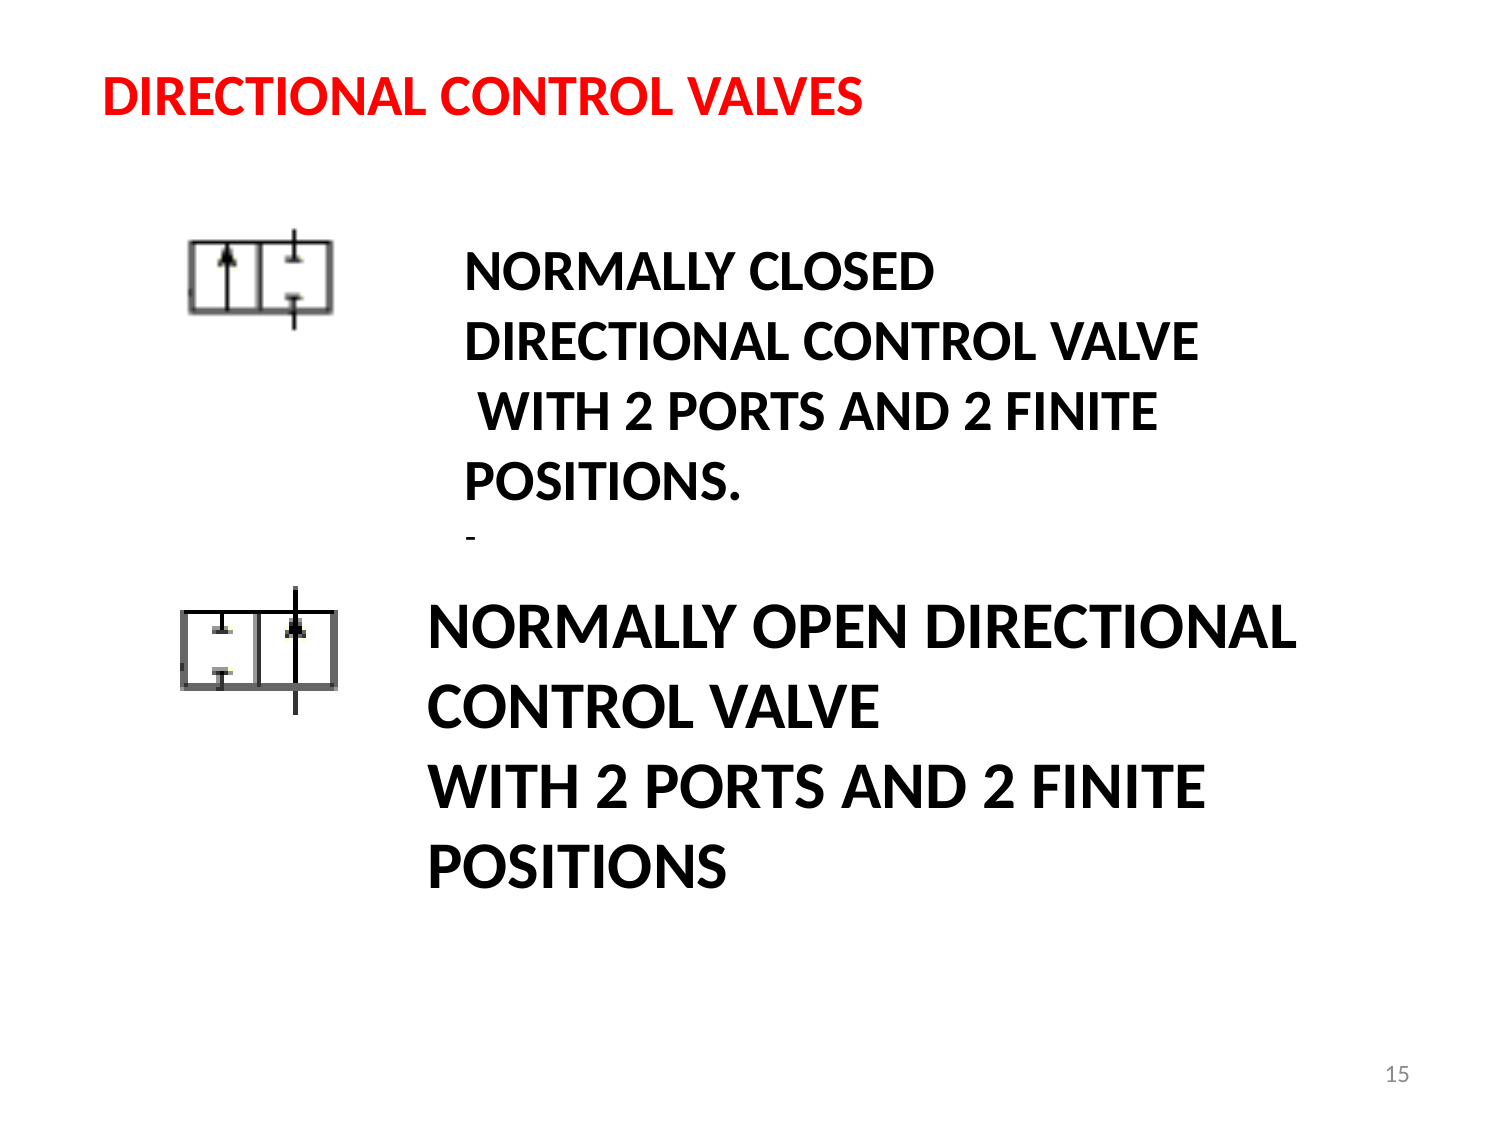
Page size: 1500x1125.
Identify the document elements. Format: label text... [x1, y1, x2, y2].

text_box NORMALLY CLOSED DIRECTIONAL CONTROL VALVE WITH 2 PORTS AND 2 FINITE POSITIONS. - [450, 224, 1400, 565]
text_box NORMALLY OPEN DIRECTIONAL CONTROL VALVE WITH 2 PORTS AND 2 FINITE POSITIONS [412, 574, 1388, 955]
slide_number 15 [1074, 1042, 1425, 1103]
picture [99, 578, 363, 729]
picture [115, 212, 357, 351]
text_box DIRECTIONAL CONTROL VALVES [87, 50, 1200, 135]
